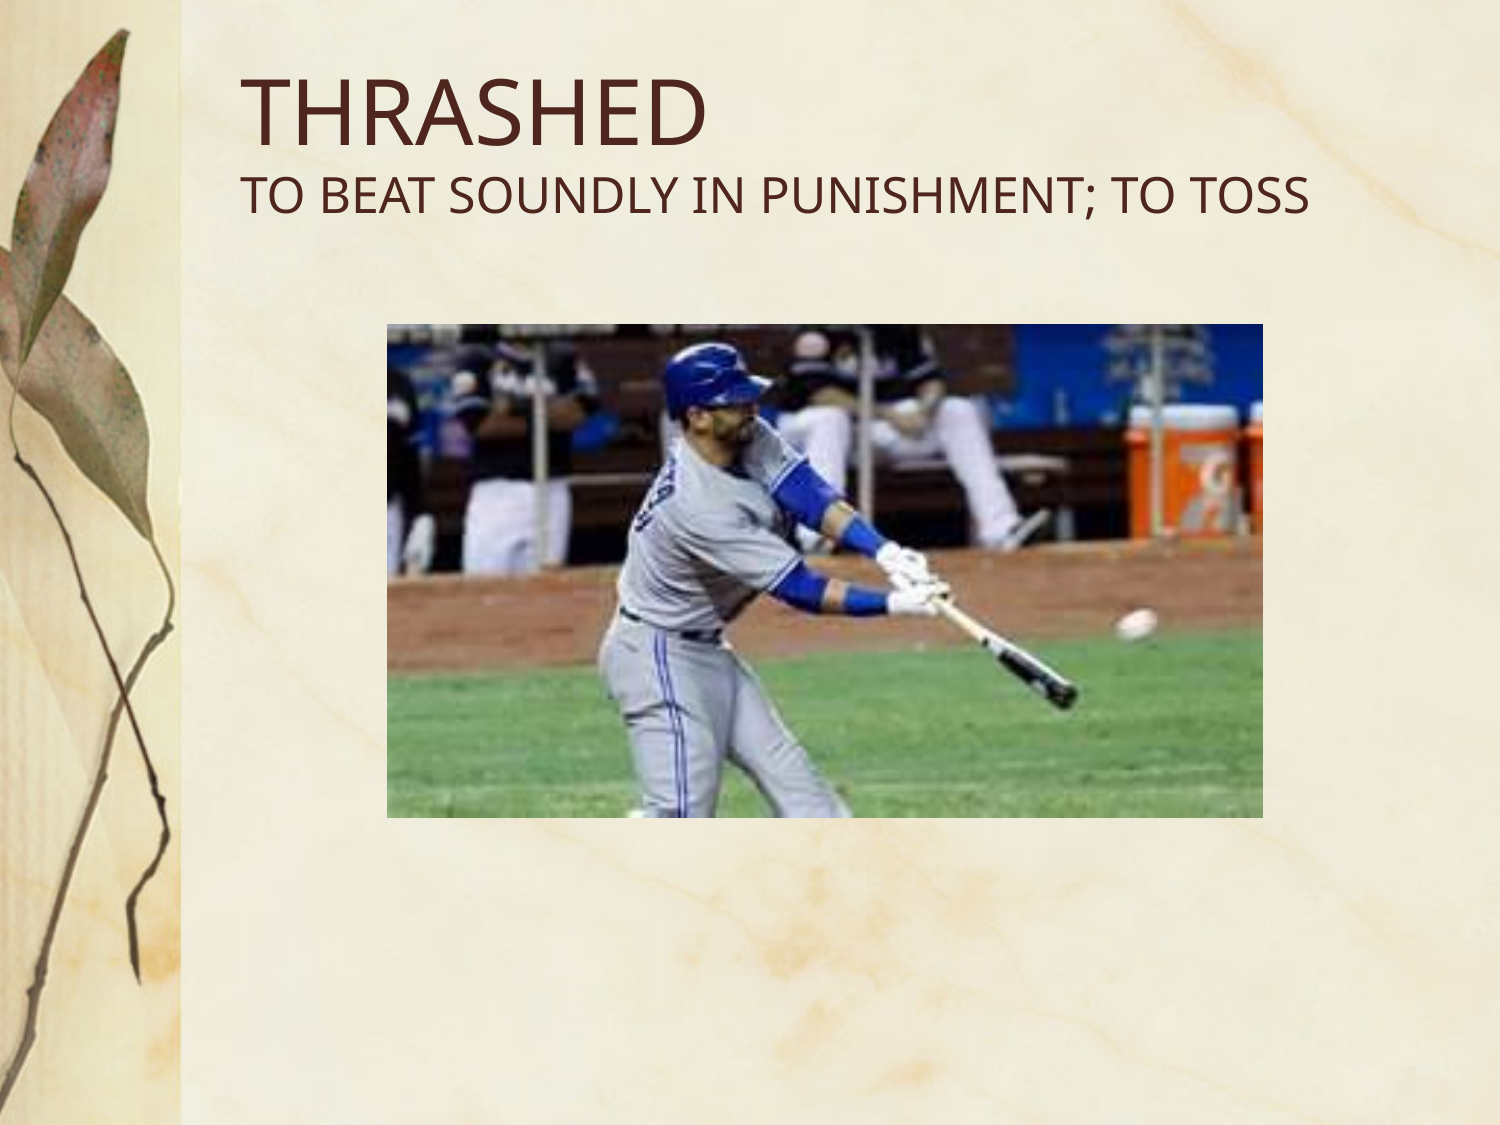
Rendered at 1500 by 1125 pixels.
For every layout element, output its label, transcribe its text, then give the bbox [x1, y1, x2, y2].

picture [0, 0, 1500, 1125]
title Thrashed to beat soundly in punishment; to toss [224, 44, 1426, 233]
